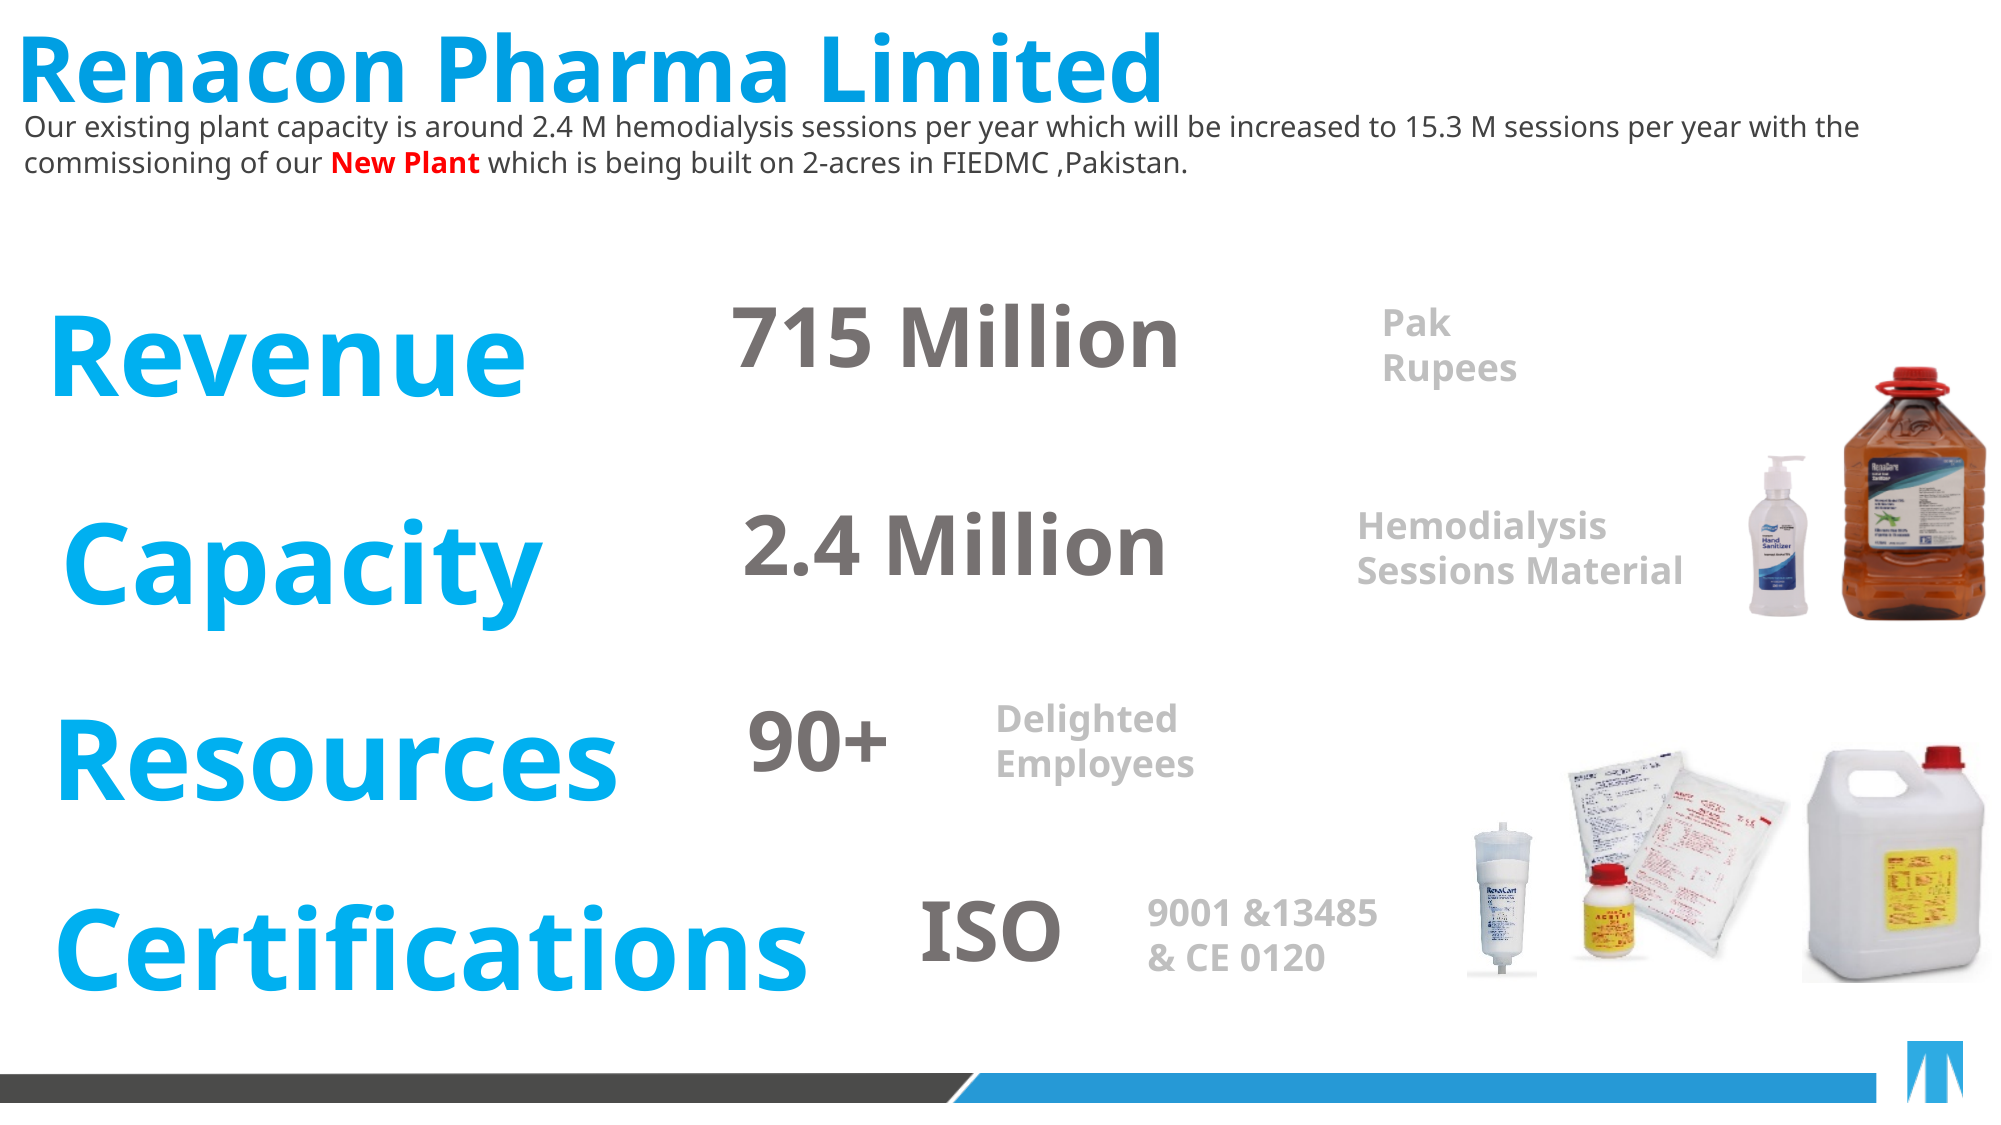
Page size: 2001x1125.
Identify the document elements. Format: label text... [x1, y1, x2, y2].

text_box Delighted Employees [980, 687, 1211, 792]
picture [1839, 363, 1989, 626]
picture [1467, 812, 1537, 988]
text_box Pak Rupees [1366, 291, 1534, 396]
text_box Hemodialysis Sessions Material [1342, 494, 1720, 600]
text_box 90+ [733, 680, 906, 796]
text_box ISO [905, 870, 1080, 986]
title Renacon Pharma Limited [0, 0, 1766, 146]
text_box Resources [37, 680, 637, 831]
text_box Certifications [37, 870, 826, 1021]
picture [1559, 740, 1791, 972]
text_box Revenue [30, 276, 545, 427]
text_box 2.4 Million [727, 484, 1185, 600]
text_box 715 Million [717, 276, 1198, 392]
text_box Our existing plant capacity is around 2.4 M hemodialysis sessions per year which will be increased to 15.3 M sessions per year with the commissioning of our New Plant which is being built on 2-acres in FIEDMC ,Pakistan. [8, 99, 1989, 211]
picture [1739, 452, 1826, 620]
picture [1802, 742, 1992, 983]
text_box 9001 &13485 & CE 0120 [1132, 881, 1394, 987]
text_box Capacity [45, 484, 559, 635]
